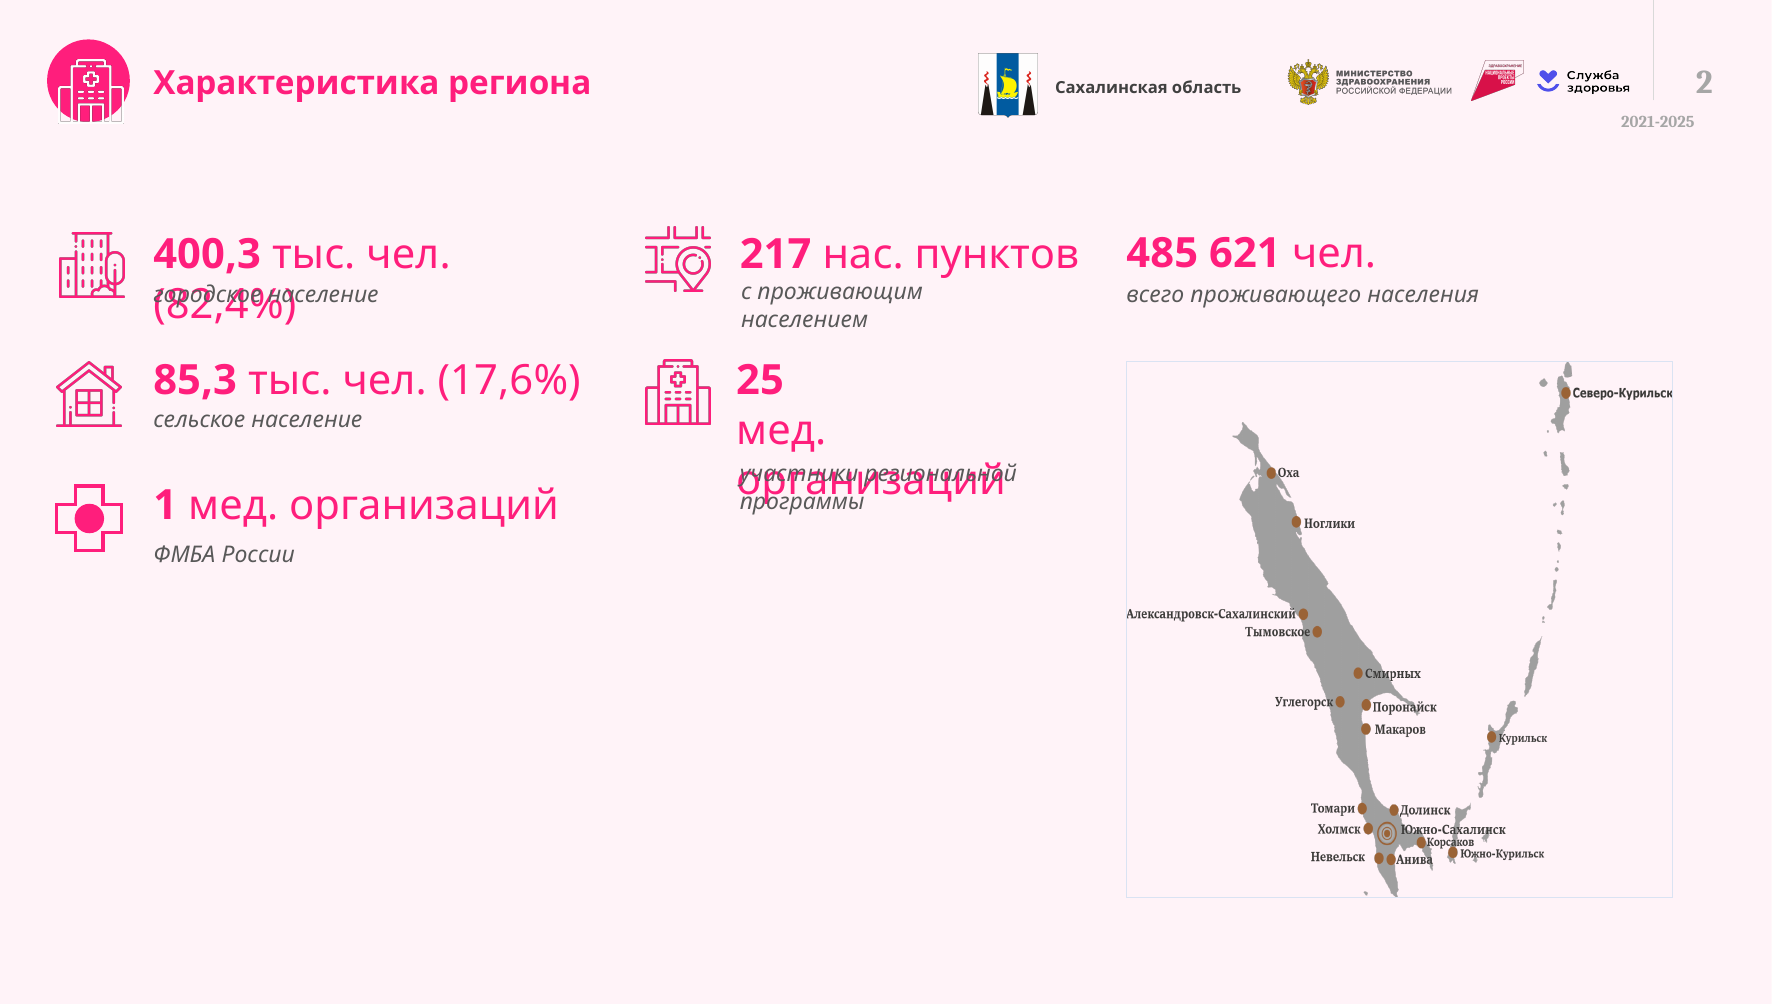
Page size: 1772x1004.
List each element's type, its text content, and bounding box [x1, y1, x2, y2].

text_box 400,3 тыс. чел. (82,4%) [153, 226, 593, 327]
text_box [56, 485, 122, 551]
text_box ФМБА России [153, 539, 476, 568]
picture [1471, 60, 1524, 101]
picture [1126, 361, 1673, 898]
list Характеристика региона [153, 60, 593, 102]
text_box 1 мед. организаций [153, 477, 593, 528]
text_box 85,3 тыс. чел. (17,6%) [153, 352, 596, 404]
text_box 25 мед. организаций [736, 352, 1080, 503]
text_box с проживающим населением [740, 276, 1030, 332]
picture [645, 226, 711, 292]
picture [56, 361, 122, 427]
picture [1286, 59, 1452, 105]
text_box 485 621 чел. [1126, 226, 1689, 277]
text_box участники региональной программы [739, 458, 1046, 514]
text_box 217 нас. пунктов [739, 226, 1080, 277]
picture [58, 59, 124, 124]
text_box сельское население [153, 404, 476, 432]
text_box всего проживающего населения [1126, 279, 1487, 308]
picture [59, 232, 125, 298]
picture [978, 53, 1038, 119]
text_box городское население [153, 279, 460, 308]
picture [1534, 67, 1632, 97]
picture [645, 359, 711, 425]
text_box Сахалинская область [1054, 56, 1272, 117]
